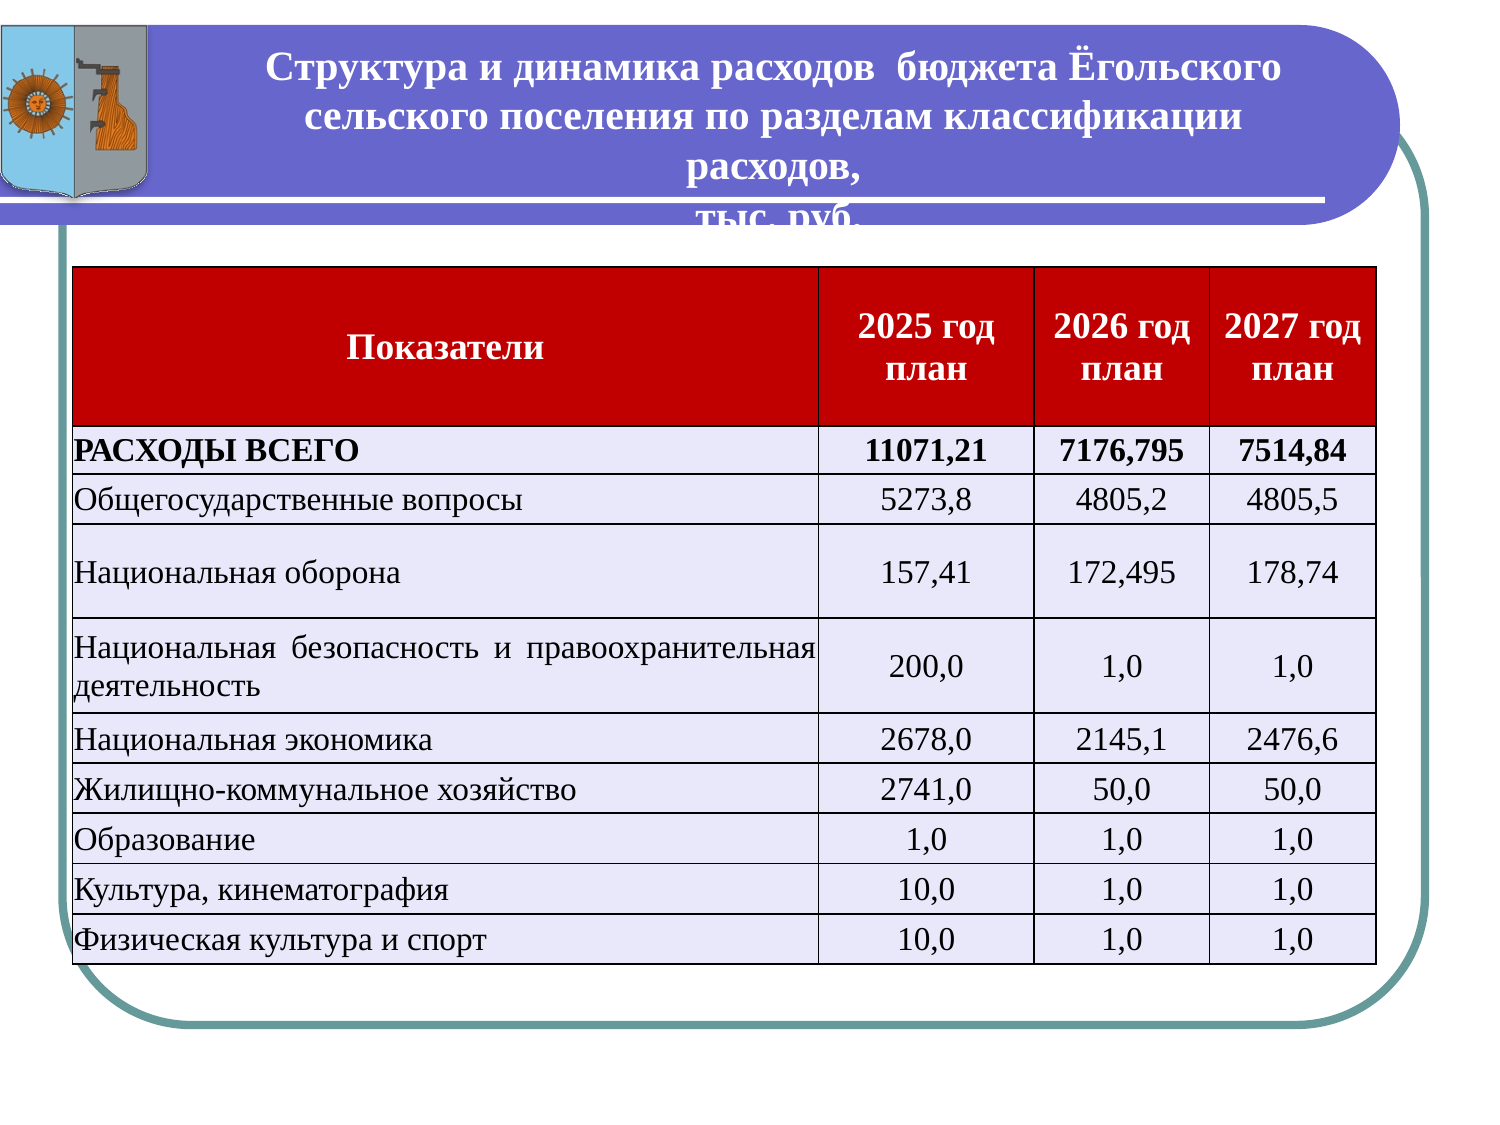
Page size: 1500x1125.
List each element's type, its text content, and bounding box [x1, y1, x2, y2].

table_cell Национальная экономика [73, 714, 818, 762]
table_header 2025 год план [819, 268, 1033, 425]
table_cell 178,74 [1210, 525, 1375, 617]
table_cell 1,0 [1210, 864, 1375, 913]
table_cell 7176,795 [1035, 427, 1209, 473]
table_header 2027 год план [1210, 268, 1375, 425]
table_cell Культура, кинематография [73, 864, 818, 913]
table_cell 1,0 [1035, 814, 1209, 863]
table_cell 2678,0 [819, 714, 1033, 762]
table_cell 4805,2 [1035, 475, 1209, 523]
table_cell 1,0 [1210, 915, 1375, 963]
picture [0, 25, 148, 198]
table_header 2026 год план [1035, 268, 1209, 425]
table_cell 5273,8 [819, 475, 1033, 523]
table_cell Национальная оборона [73, 525, 818, 617]
table_cell 50,0 [1210, 764, 1375, 812]
table_cell Общегосударственные вопросы [73, 475, 818, 523]
table_cell 1,0 [1210, 814, 1375, 863]
table_cell 2476,6 [1210, 714, 1375, 762]
table_header Показатели [73, 268, 818, 425]
table_cell 2741,0 [819, 764, 1033, 812]
table_cell Жилищно-коммунальное хозяйство [73, 764, 818, 812]
table_cell 1,0 [1210, 619, 1375, 712]
table_cell Образование [73, 814, 818, 863]
table_cell 50,0 [1035, 764, 1209, 812]
table_cell 1,0 [1035, 619, 1209, 712]
table_cell Национальная безопасность и правоохранительная деятельность [73, 619, 818, 712]
table_cell 7514,84 [1210, 427, 1375, 473]
table_cell 157,41 [819, 525, 1033, 617]
text_box Структура и динамика расходов бюджета Ёгольского сельского поселения по разделам классификации расходов, тыс. руб. [230, 30, 1317, 246]
table_cell Физическая культура и спорт [73, 915, 818, 963]
table_cell 200,0 [819, 619, 1033, 712]
table_cell 2145,1 [1035, 714, 1209, 762]
table_cell 1,0 [819, 814, 1033, 863]
table_cell 10,0 [819, 915, 1033, 963]
table_cell 1,0 [1035, 915, 1209, 963]
table_cell РАСХОДЫ ВСЕГО [73, 427, 818, 473]
table_cell 10,0 [819, 864, 1033, 913]
table_cell 172,495 [1035, 525, 1209, 617]
table_cell 1,0 [1035, 864, 1209, 913]
table_cell 4805,5 [1210, 475, 1375, 523]
table_cell 11071,21 [819, 427, 1033, 473]
